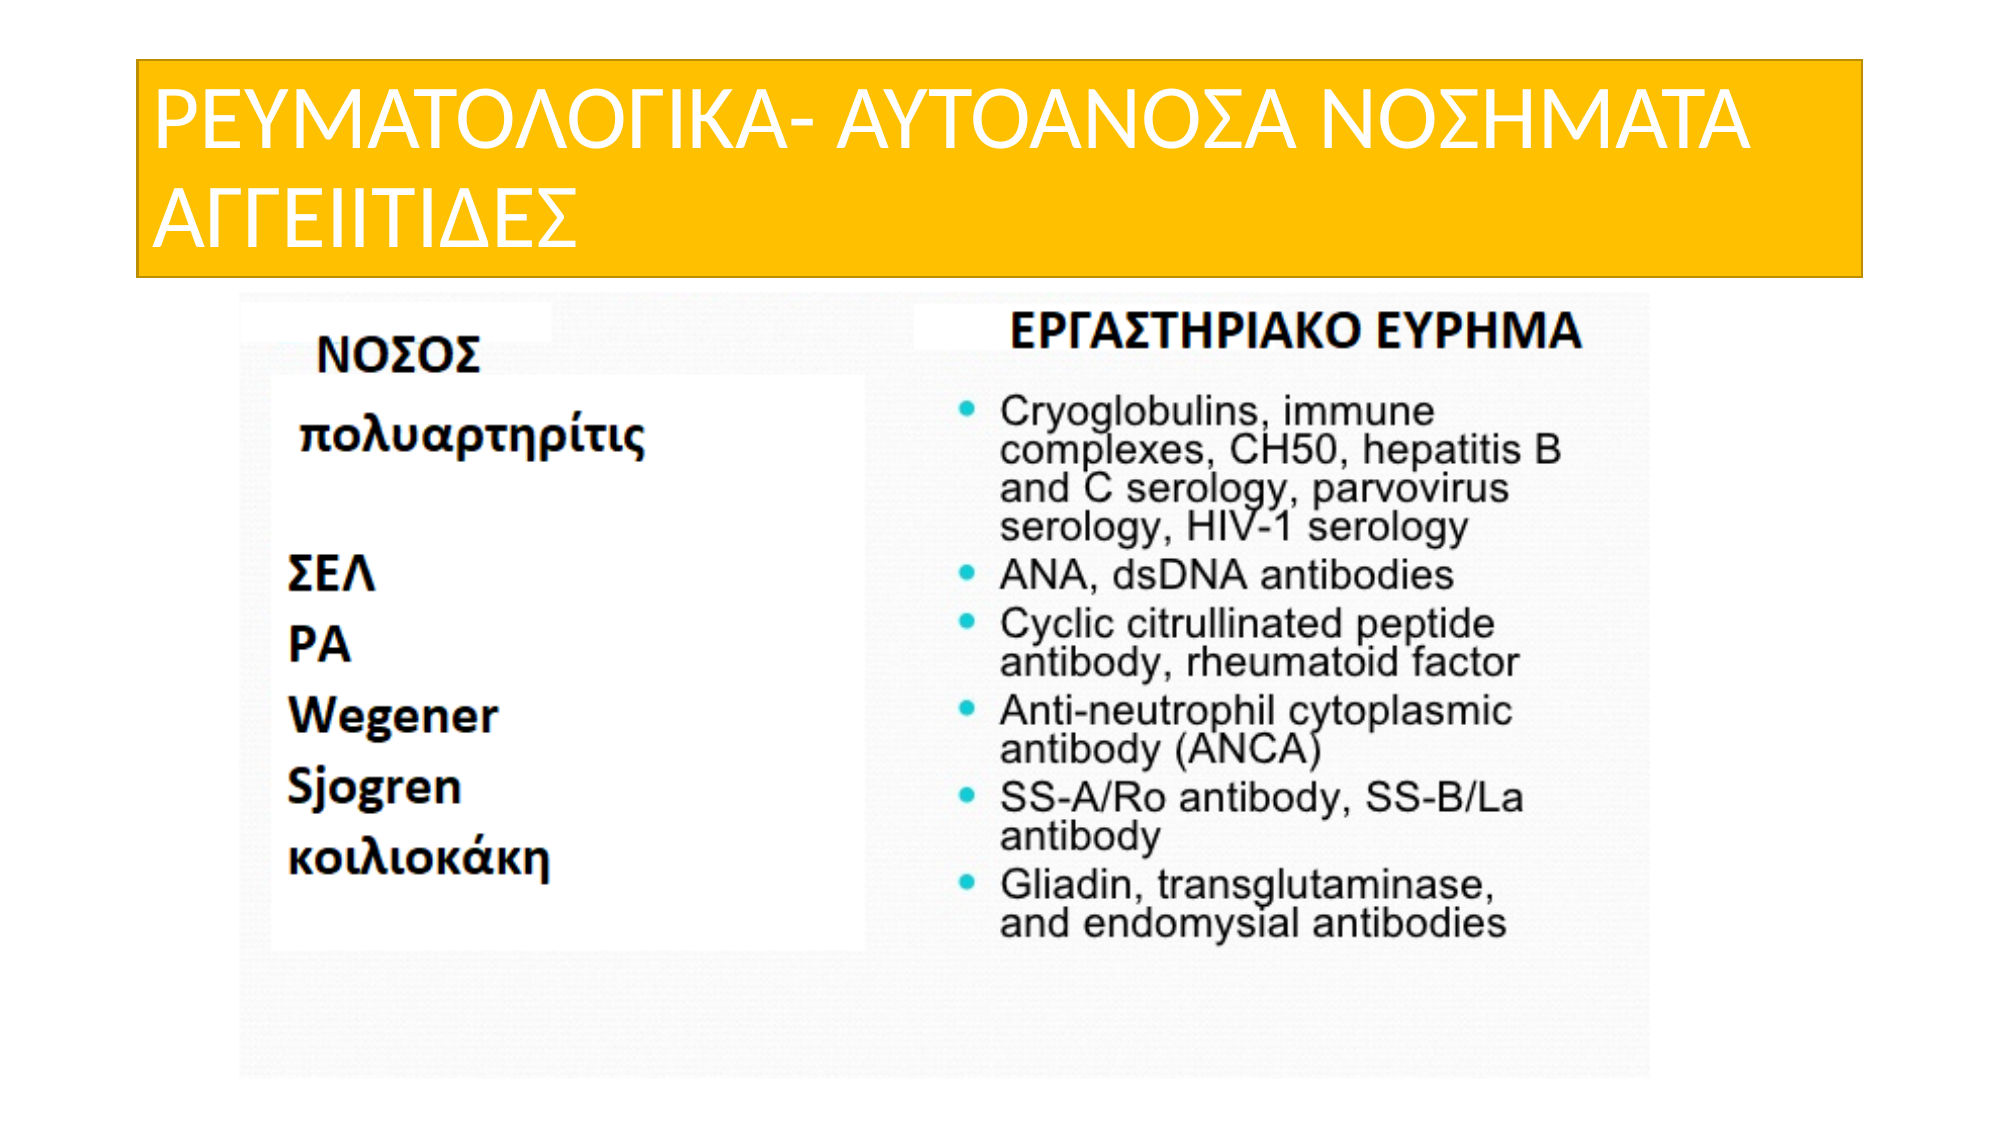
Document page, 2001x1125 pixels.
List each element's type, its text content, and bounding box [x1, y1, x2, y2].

picture [239, 292, 1650, 1079]
title ΡΕΥΜΑΤΟΛΟΓΙΚΑ- ΑΥΤΟΑΝΟΣΑ ΝΟΣΗΜΑΤΑ ΑΓΓΕΙΙΤΙΔΕΣ [136, 59, 1863, 278]
